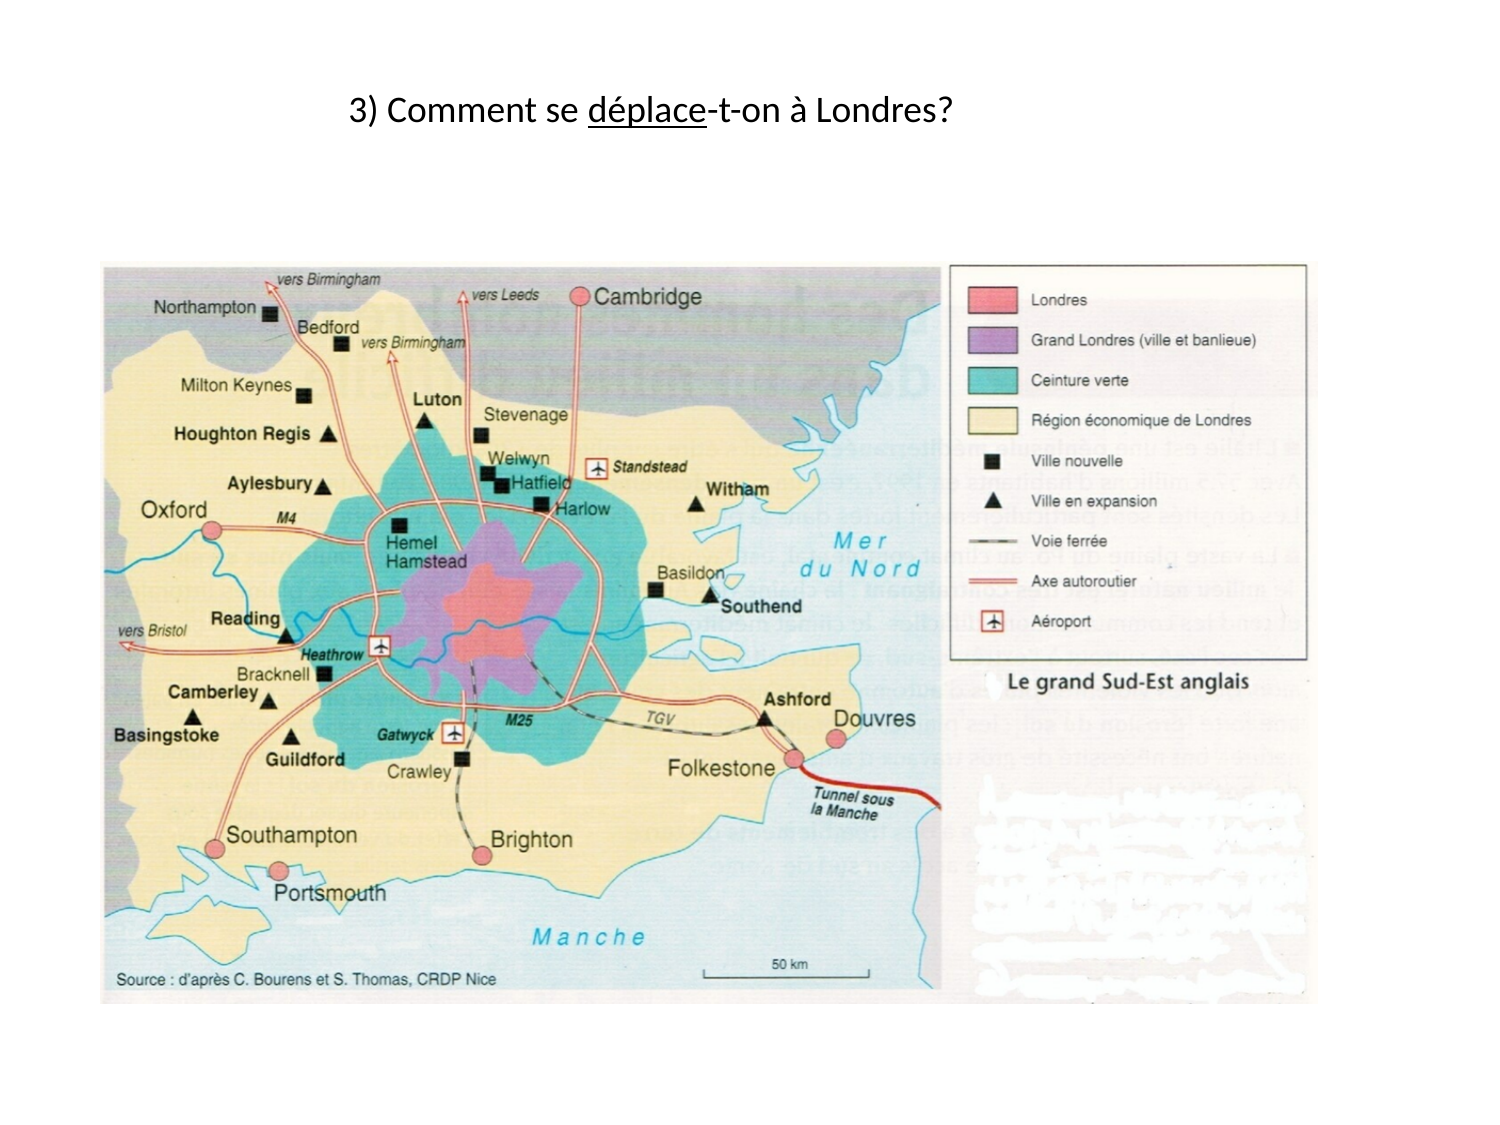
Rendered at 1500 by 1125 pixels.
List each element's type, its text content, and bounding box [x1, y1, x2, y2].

text_box 3) Comment se déplace-t-on à Londres? [265, 78, 1055, 138]
picture [100, 260, 1319, 1004]
title [75, 78, 1425, 232]
